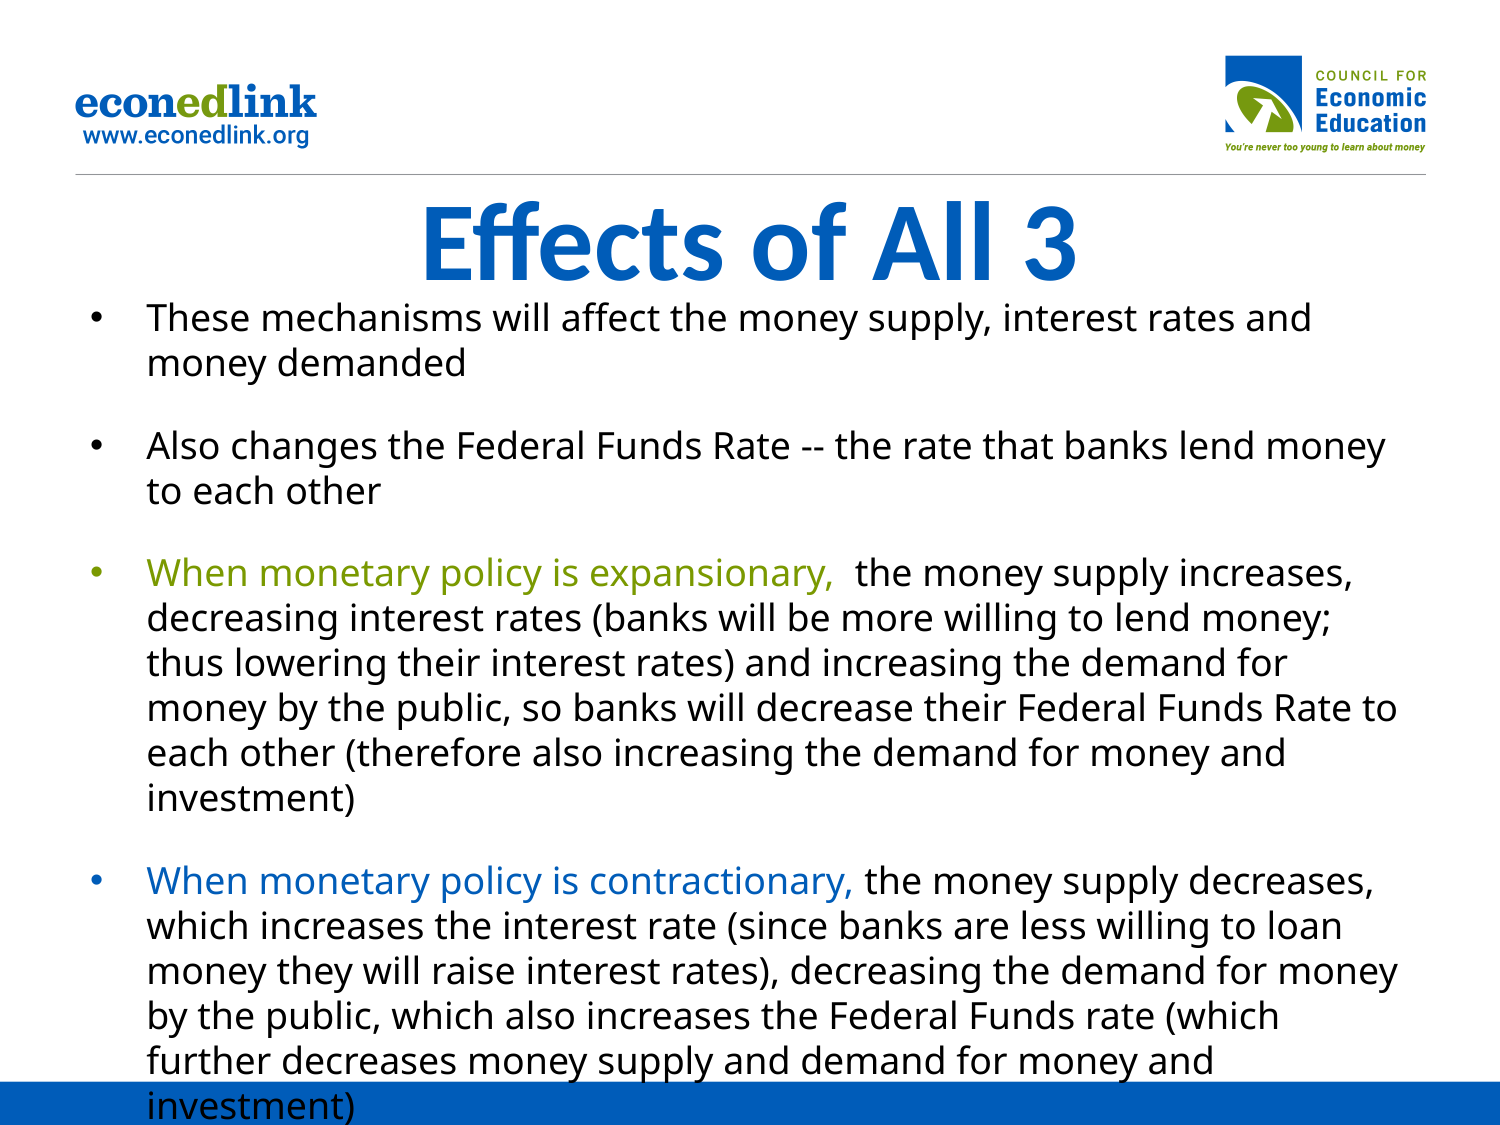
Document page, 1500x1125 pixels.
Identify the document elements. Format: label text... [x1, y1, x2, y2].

picture [0, 0, 1500, 1125]
title Effects of All 3 [74, 149, 1426, 286]
list These mechanisms will affect the money supply, interest rates and money demanded Also changes the Federal Funds Rate -- the rate that banks lend money to each other When monetary policy is expansionary, the money supply increases, decreasing interest rates (banks will be more willing to lend money; thus lowering their interest rates) and increasing the demand for money by the public, so banks will decrease their Federal Funds Rate to each other (therefore also increasing the demand for money and investment) When monetary policy is contractionary, the money supply decreases, which increases the interest rate (since banks are less willing to loan money they will raise interest rates), decreasing the demand for money by the public, which also increases the Federal Funds rate (which further decreases money supply and demand for money and investment) [74, 286, 1426, 1011]
